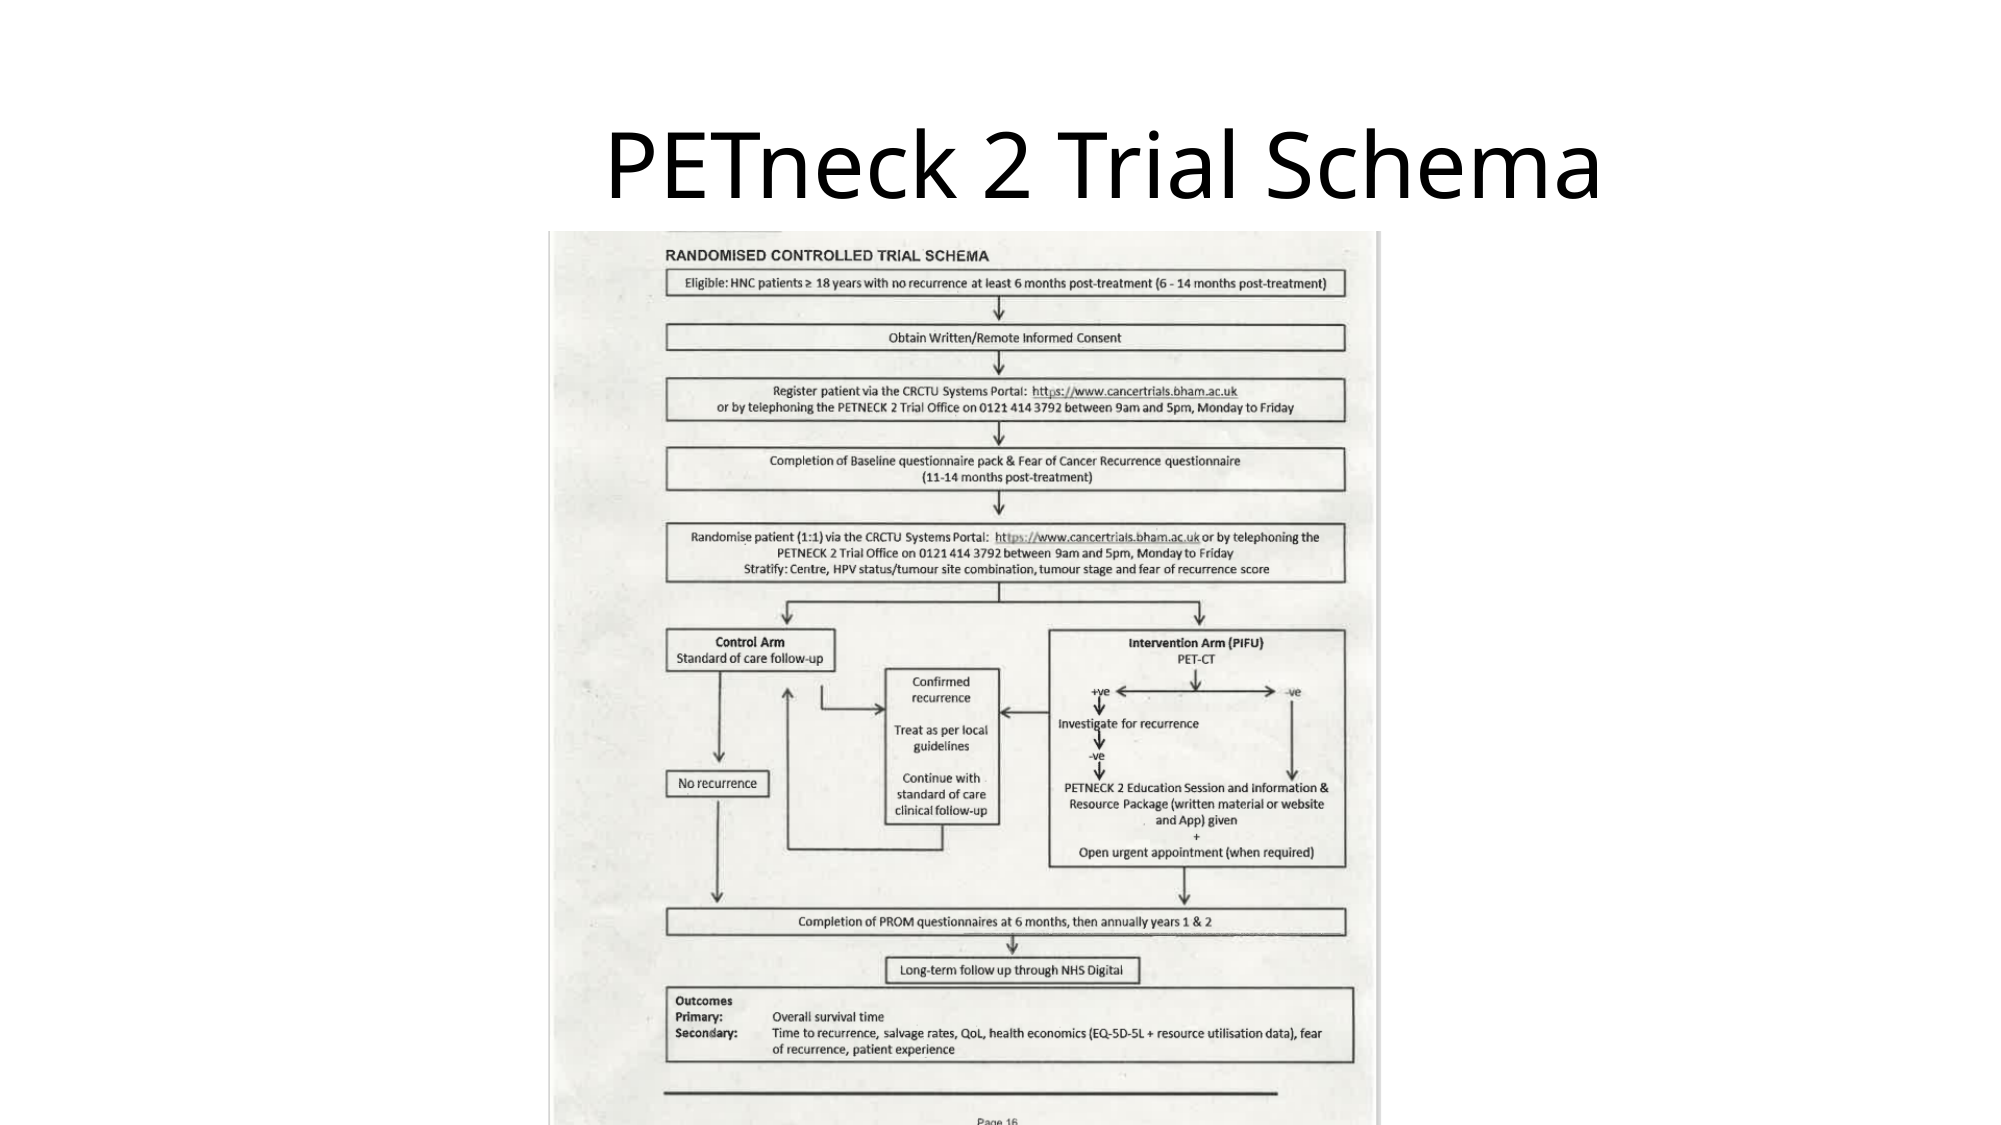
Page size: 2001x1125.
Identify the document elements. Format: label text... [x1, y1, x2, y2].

title PETneck 2 Trial Schema [137, 59, 1863, 278]
picture [548, 231, 1382, 1125]
